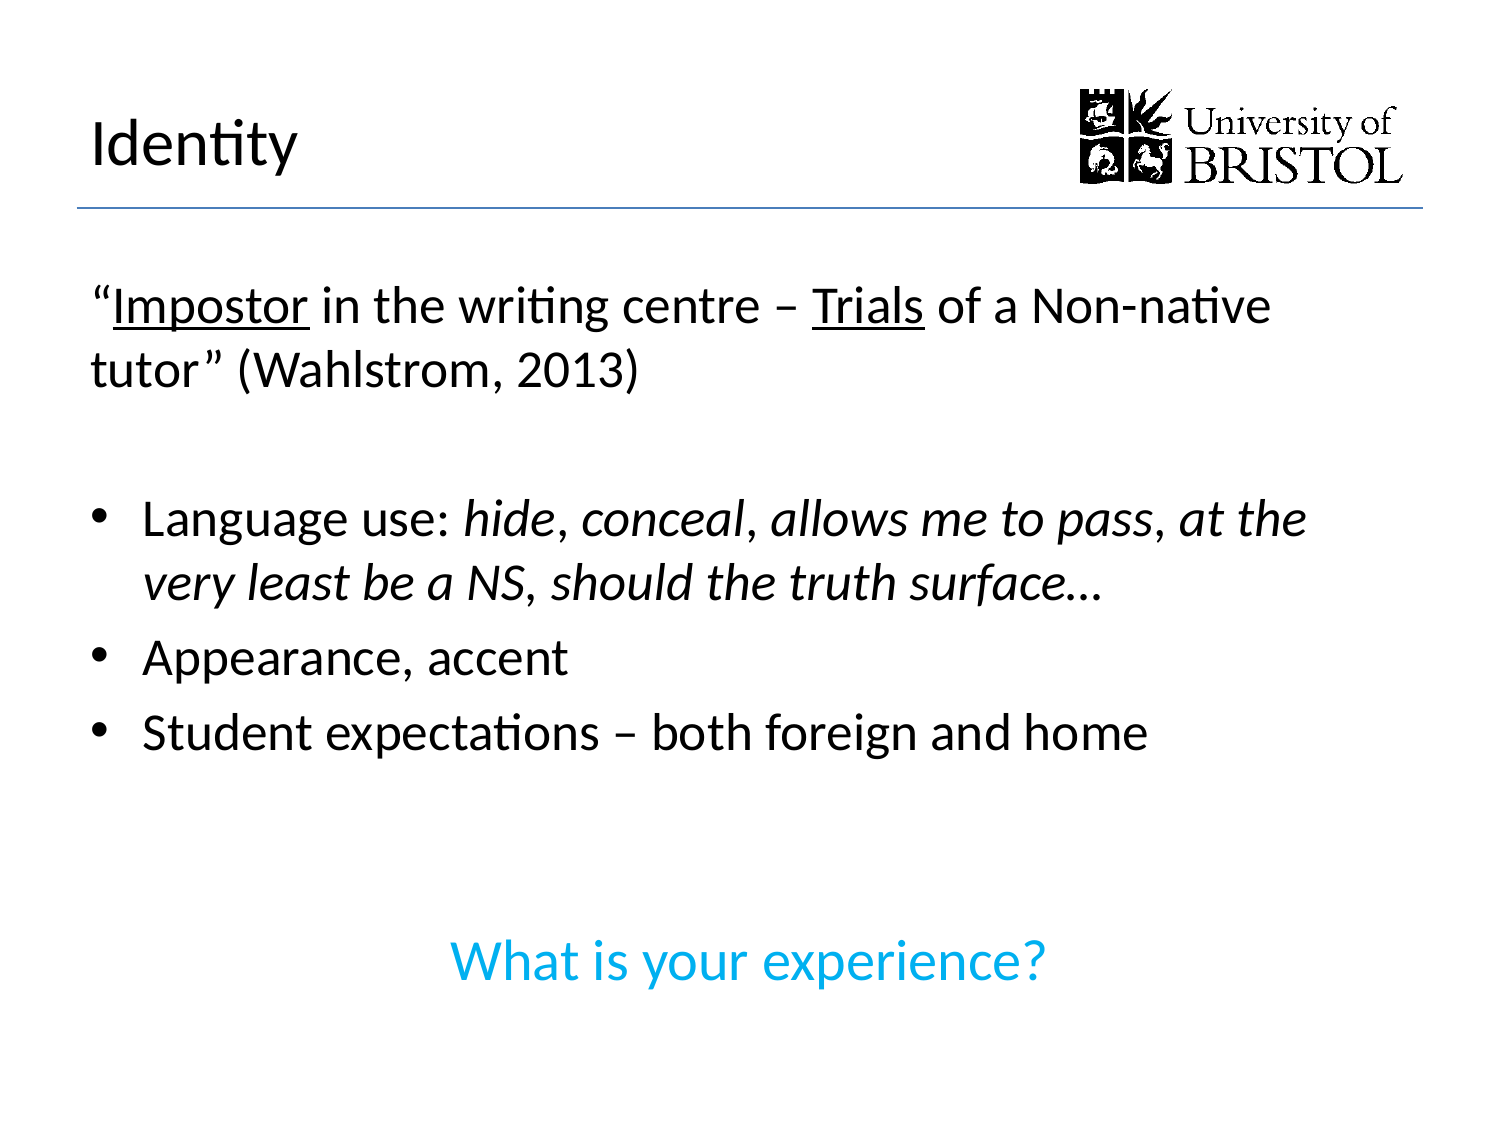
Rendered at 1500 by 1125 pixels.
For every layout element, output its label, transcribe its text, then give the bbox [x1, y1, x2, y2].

list “Impostor in the writing centre – Trials of a Non-native tutor” (Wahlstrom, 2013) Language use: hide, conceal, allows me to pass, at the very least be a NS, should the truth surface… Appearance, accent Student expectations – both foreign and home What is your experience? [75, 262, 1425, 1005]
title Identity [75, 45, 1425, 233]
